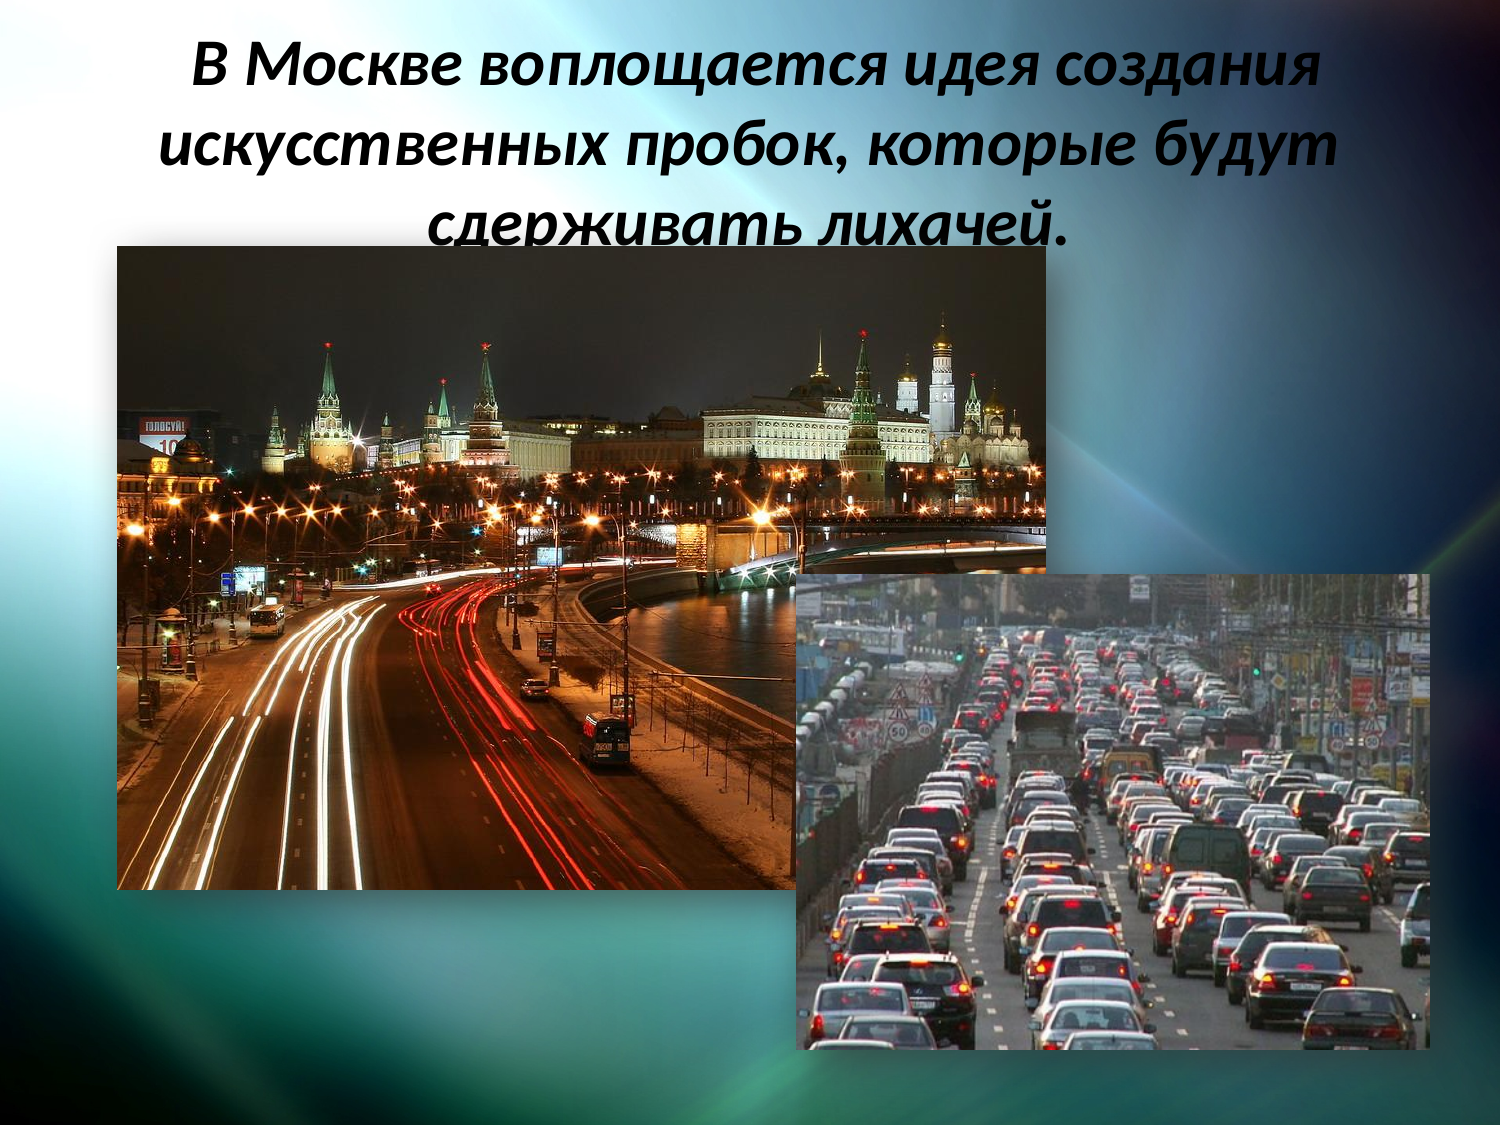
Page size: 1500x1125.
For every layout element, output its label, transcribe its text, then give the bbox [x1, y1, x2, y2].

title В Москве воплощается идея создания искусственных пробок, которые будут сдерживать лихачей. [74, 44, 1426, 233]
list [116, 245, 1046, 890]
picture [0, 0, 1500, 1125]
